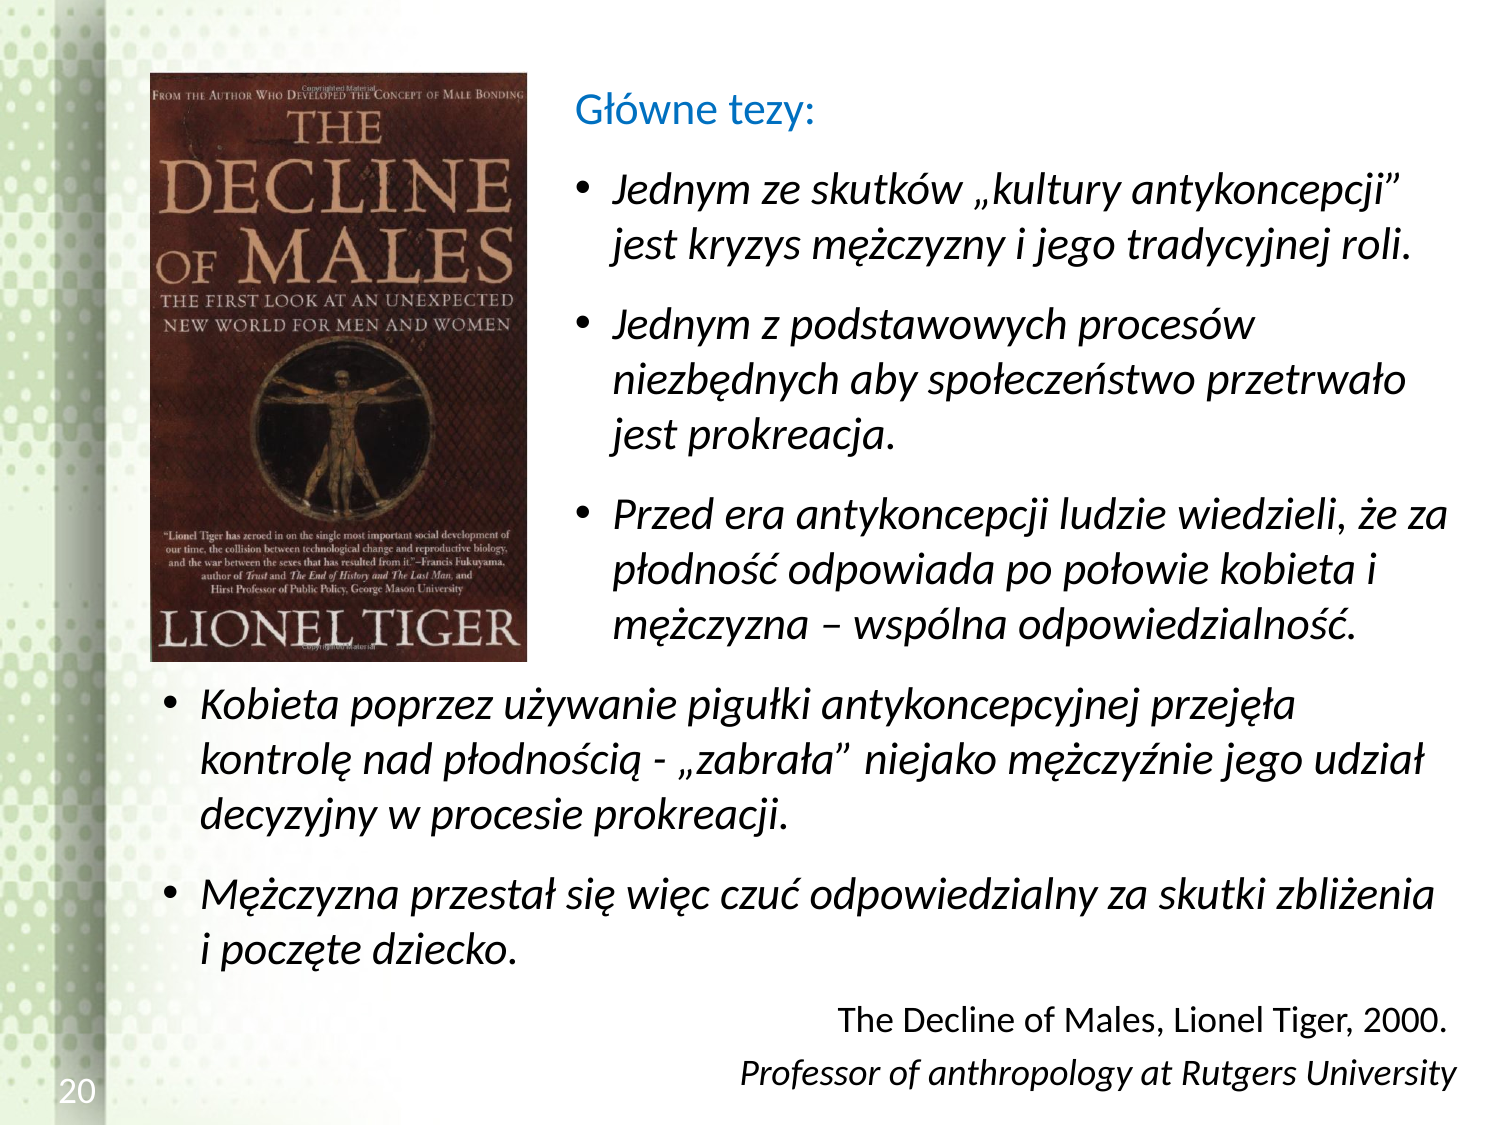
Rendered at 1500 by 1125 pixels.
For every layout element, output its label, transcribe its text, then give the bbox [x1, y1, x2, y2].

text_box The Decline of Males, Lionel Tiger, 2000. Professor of anthropology at Rutgers University [690, 987, 1473, 1106]
picture [0, 0, 1500, 1125]
text_box Główne tezy: Jednym ze skutków „kultury antykoncepcji” jest kryzys mężczyzny i jego tradycyjnej roli. Jednym z podstawowych procesów niezbędnych aby społeczeństwo przetrwało jest prokreacja. Przed era antykoncepcji ludzie wiedzieli, że za płodność odpowiada po połowie kobieta i mężczyzna – wspólna odpowiedzialność. Kobieta poprzez używanie pigułki antykoncepcyjnej przejęła kontrolę nad płodnością - „zabrała” niejako mężczyźnie jego udział decyzyjny w procesie prokreacji. Mężczyzna przestał się więc czuć odpowiedzialny za skutki zbliżenia i poczęte dziecko. [147, 71, 1471, 988]
